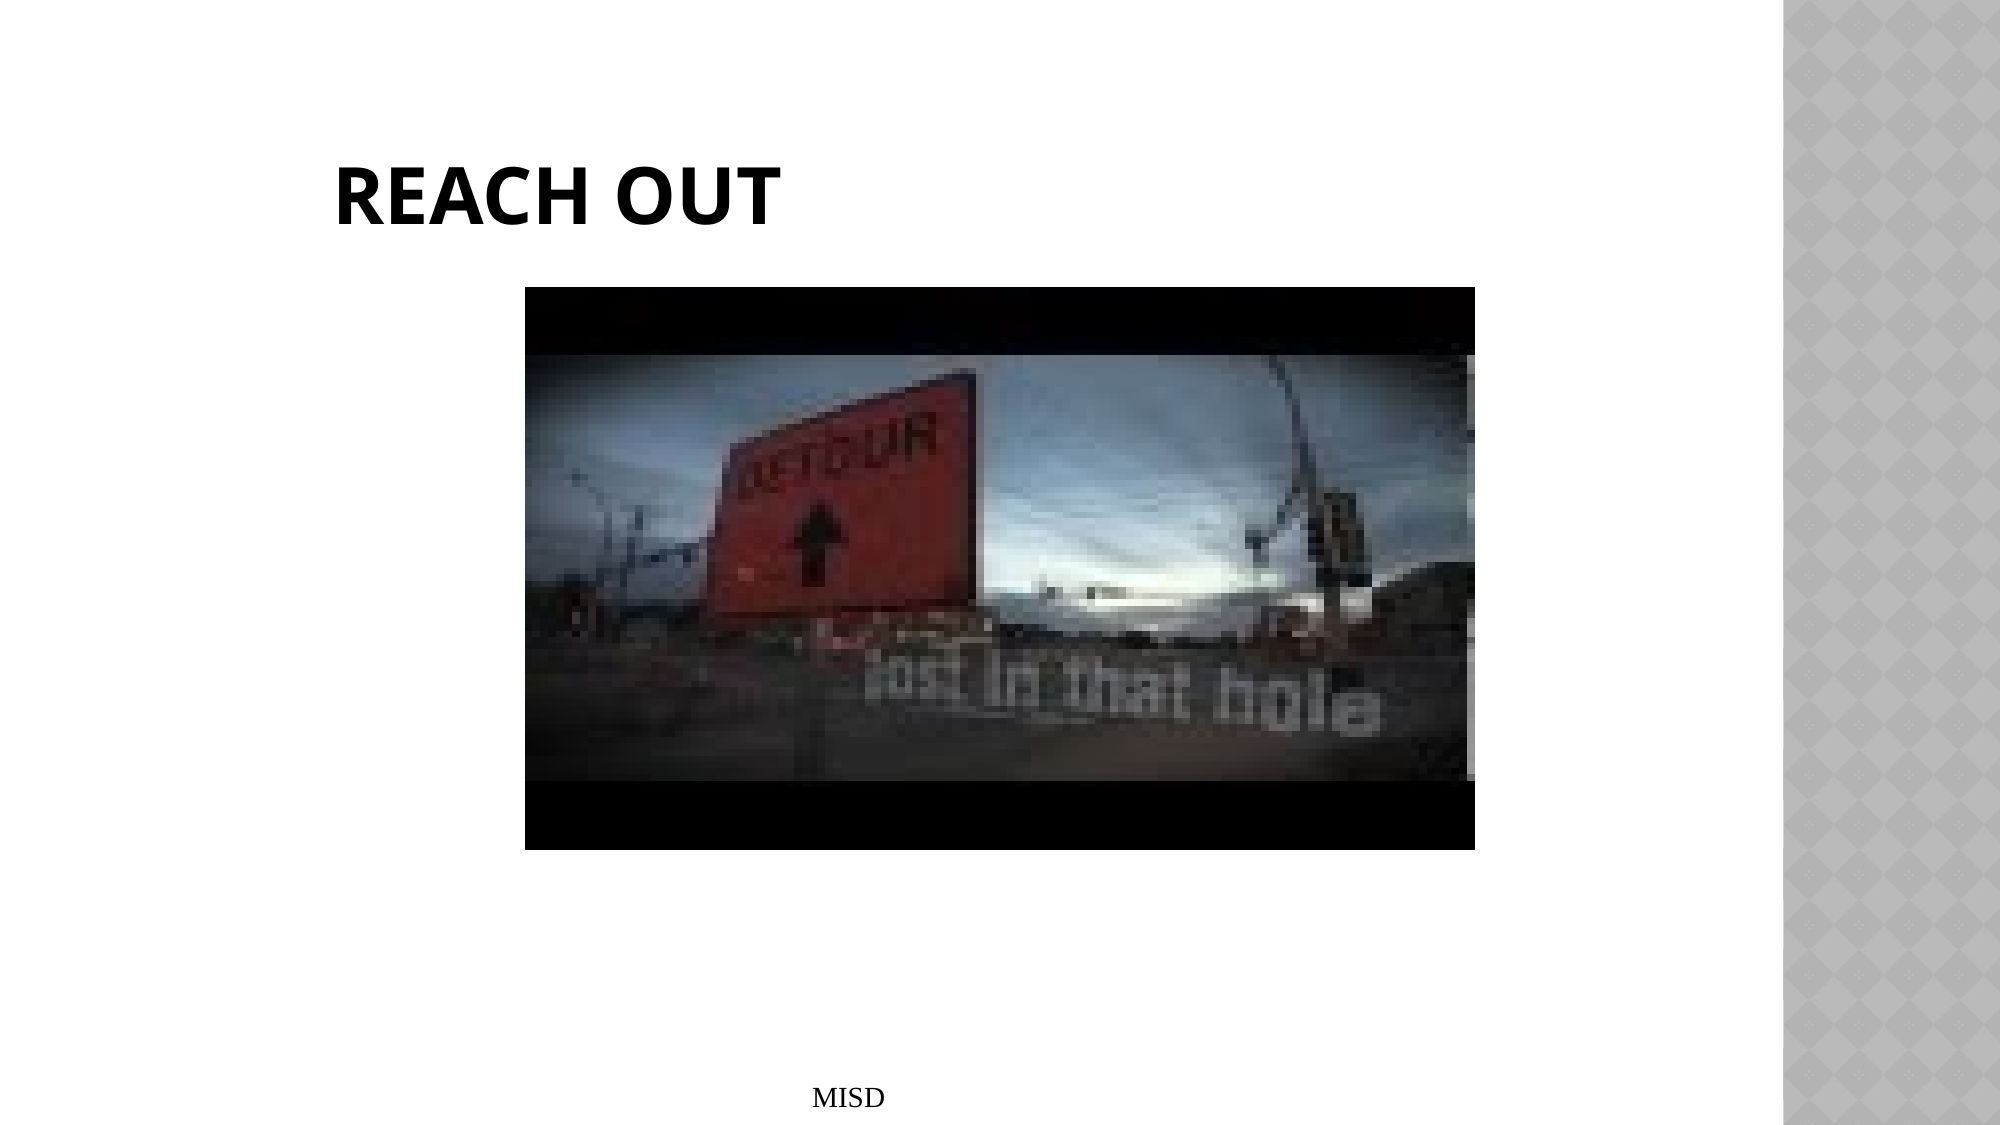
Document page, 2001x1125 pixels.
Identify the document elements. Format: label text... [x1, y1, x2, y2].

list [524, 287, 1476, 851]
footer MISD [99, 1075, 900, 1114]
title Reach Out [324, 52, 1513, 240]
